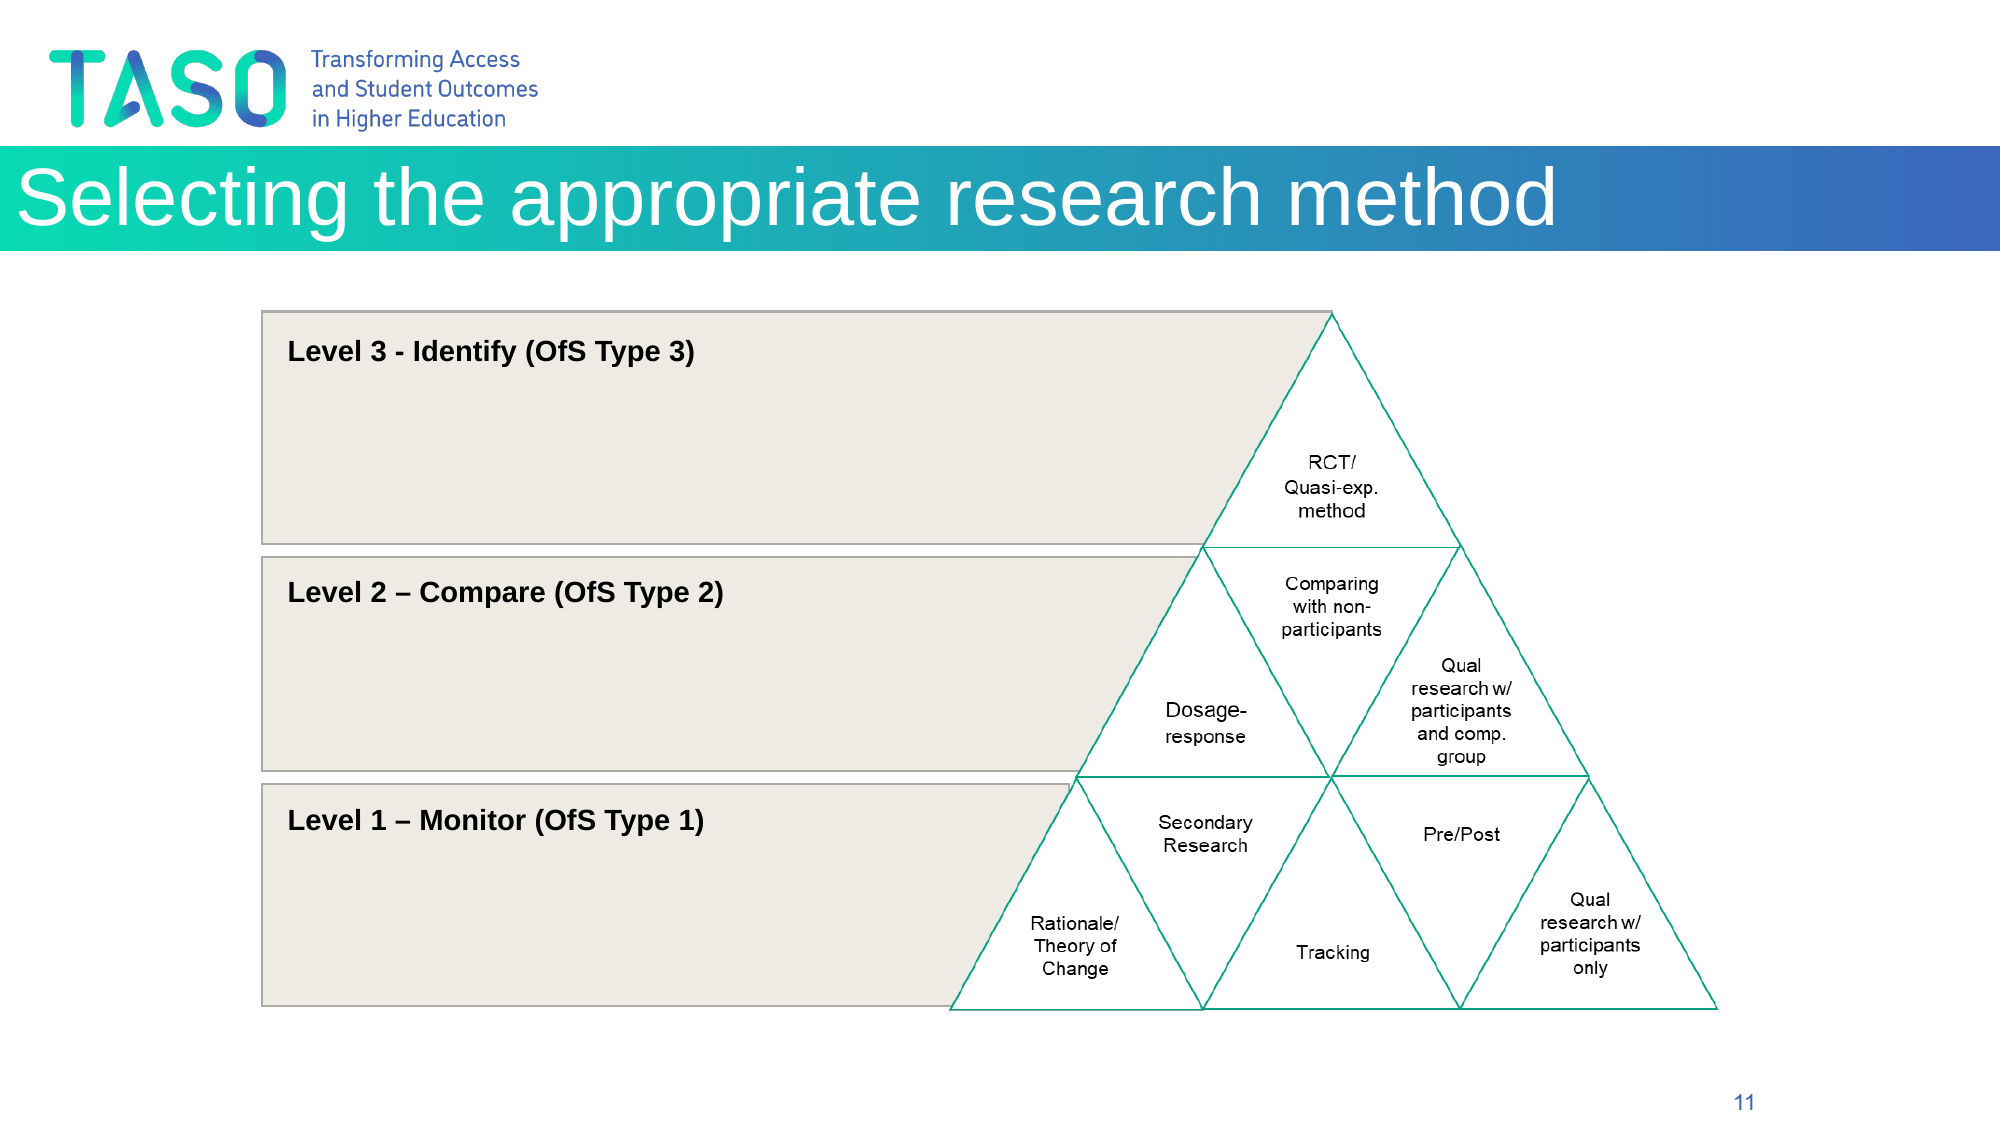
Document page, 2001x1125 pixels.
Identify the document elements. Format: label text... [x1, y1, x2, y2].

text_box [261, 311, 945, 1007]
picture [948, 311, 1772, 1125]
picture [35, 0, 546, 146]
title Selecting the appropriate research method [0, 146, 2000, 251]
